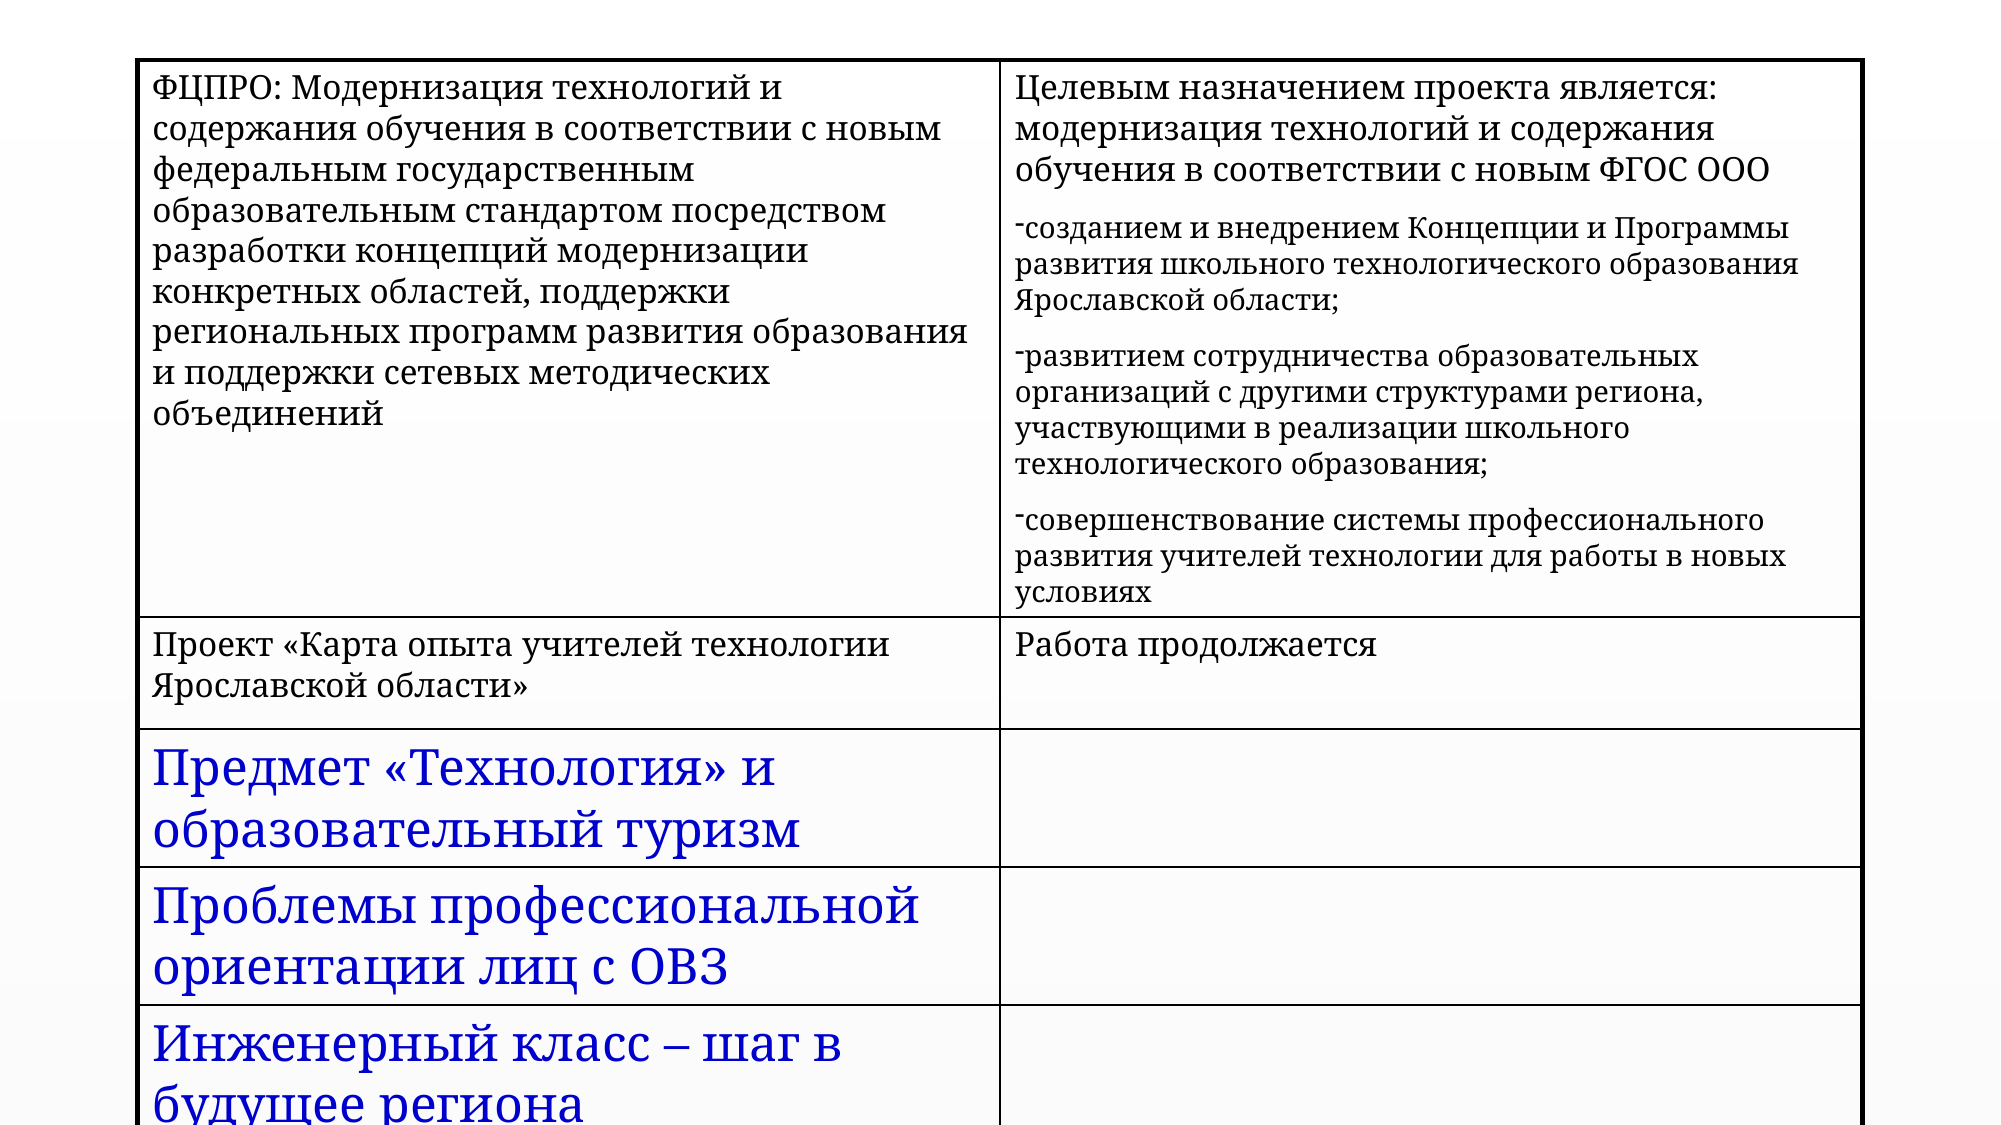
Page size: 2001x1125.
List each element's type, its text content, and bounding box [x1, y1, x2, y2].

table_cell [1001, 1006, 1860, 1125]
table_cell Инженерный класс – шаг в будущее региона [140, 1006, 999, 1125]
table_header ФЦПРО: Модернизация технологий и содержания обучения в соответствии с новым федеральным государственным образовательным стандартом посредством разработки концепций модернизации конкретных областей, поддержки региональных программ развития образования и поддержки сетевых методических объединений [140, 62, 999, 616]
table_cell [1001, 868, 1860, 1004]
table_cell Работа продолжается [1001, 618, 1860, 728]
table_cell Проект «Карта опыта учителей технологии Ярославской области» [140, 618, 999, 728]
table_cell [1001, 730, 1860, 866]
table_header Целевым назначением проекта является: модернизация технологий и содержания обучения в соответствии с новым ФГОС ООО созданием и внедрением Концепции и Программы развития школьного технологического образования Ярославской области; развитием сотрудничества образовательных организаций с другими структурами региона, участвующими в реализации школьного технологического образования; совершенствование системы профессионального развития учителей технологии для работы в новых условиях [1001, 62, 1860, 616]
table_cell Предмет «Технология» и образовательный туризм [140, 730, 999, 866]
table_cell Проблемы профессиональной ориентации лиц с ОВЗ [140, 868, 999, 1004]
